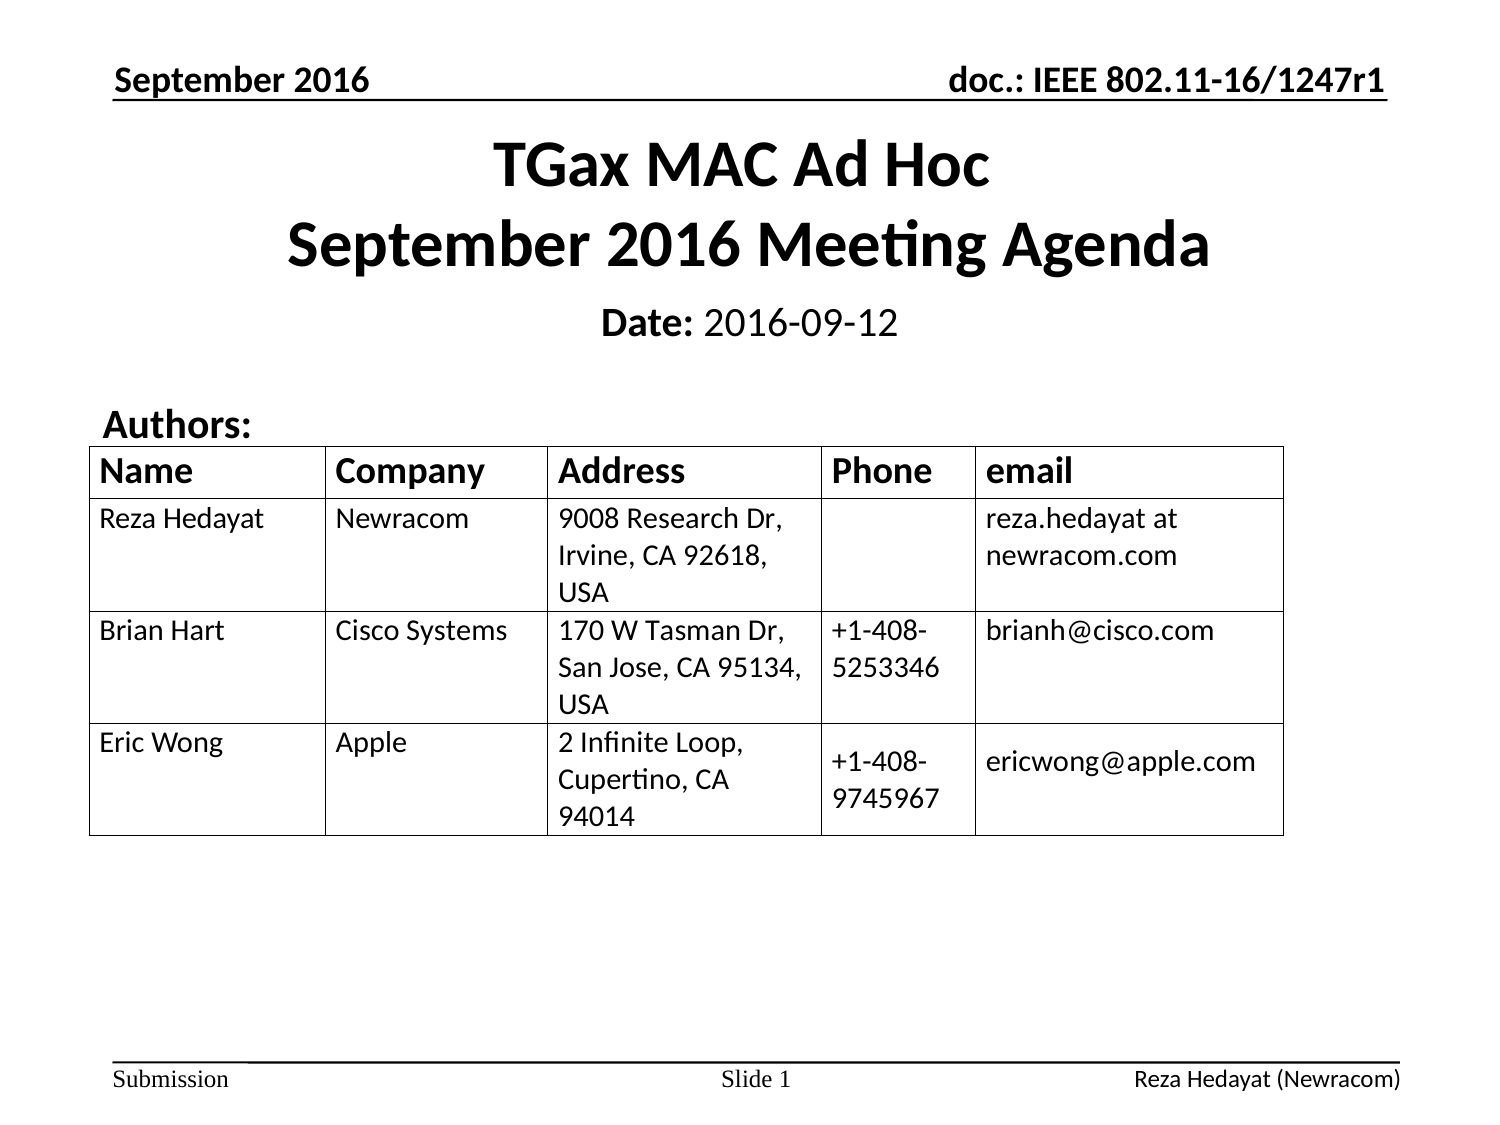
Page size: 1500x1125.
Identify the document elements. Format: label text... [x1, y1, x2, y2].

title TGax MAC Ad Hoc September 2016 Meeting Agenda [112, 112, 1388, 287]
slide_number Slide 1 [712, 1061, 800, 1093]
footer Reza Hedayat (Newracom) [1125, 1061, 1402, 1093]
list Date: 2016-09-12 [112, 287, 1388, 350]
text_box Authors: [87, 389, 325, 444]
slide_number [114, 54, 372, 101]
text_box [74, 446, 1321, 882]
